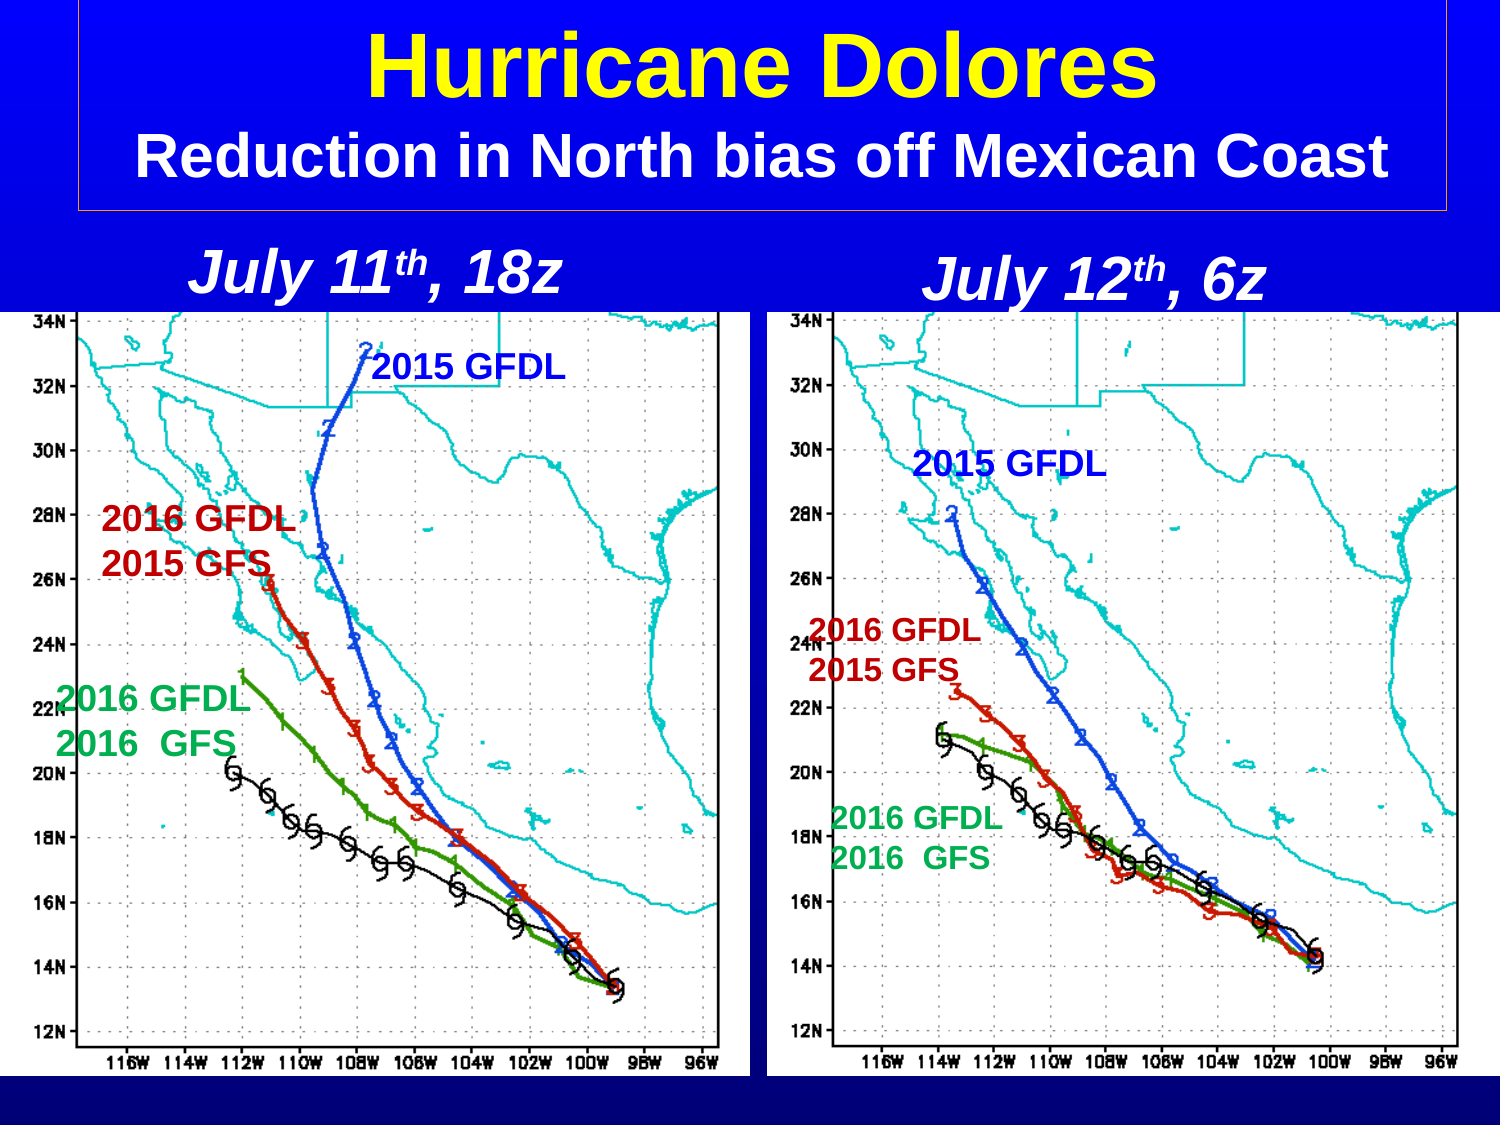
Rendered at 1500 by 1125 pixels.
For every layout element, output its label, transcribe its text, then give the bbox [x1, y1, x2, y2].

title Hurricane Dolores Reduction in North bias off Mexican Coast [78, 0, 1447, 211]
text_box July 12th, 6z [906, 230, 1283, 310]
text_box July 11th, 18z [172, 224, 777, 314]
picture [766, 312, 1500, 1076]
picture [0, 312, 751, 1076]
